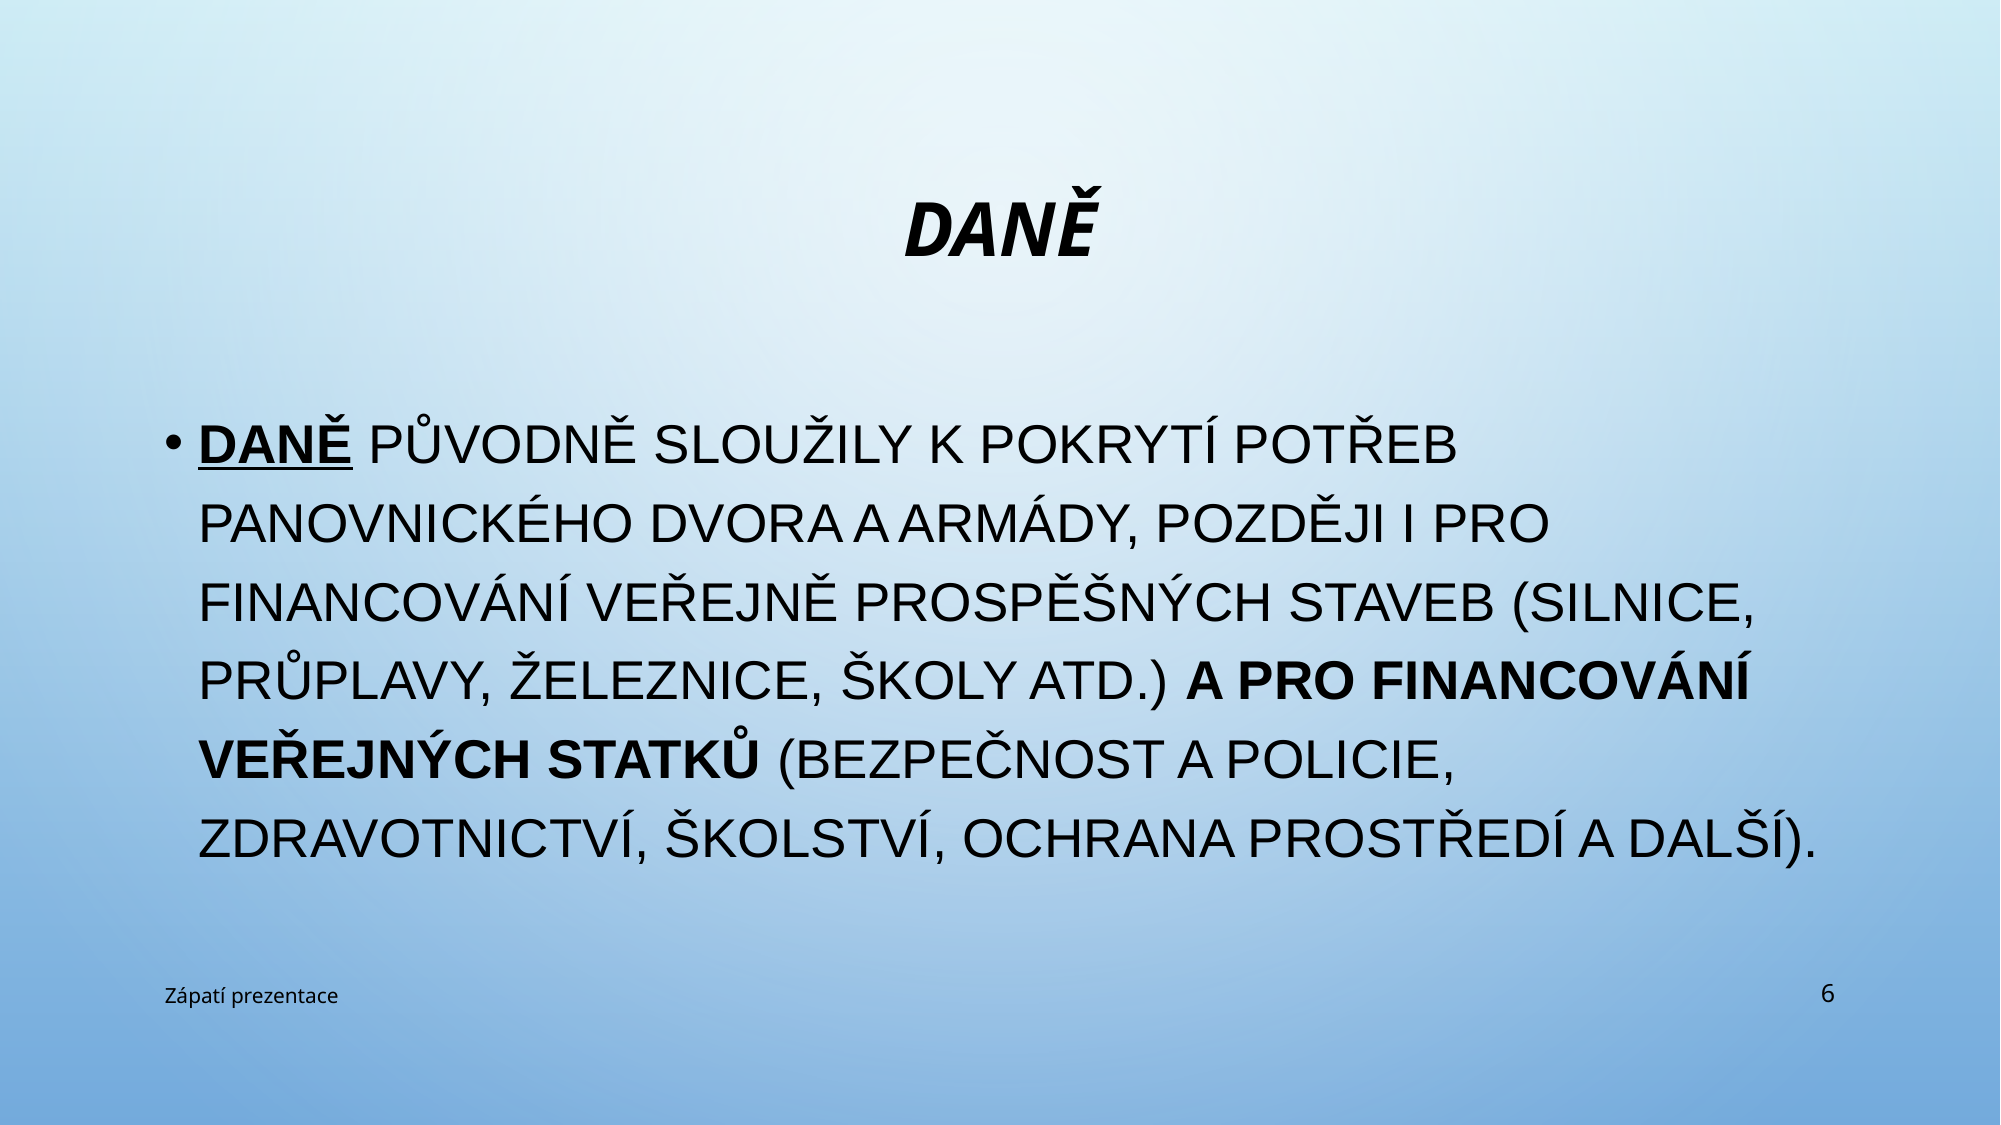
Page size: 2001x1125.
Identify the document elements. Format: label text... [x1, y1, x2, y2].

slide_number 6 [1724, 965, 1851, 1025]
list Daně původně sloužily k pokrytí potřeb panovnického dvora a armády, později i pro financování veřejně prospěšných staveb (silnice, průplavy, železnice, školy atd.) a pro financování veřejných statků (bezpečnost a policie, zdravotnictví, školství, ochrana prostředí a další). [149, 388, 1851, 950]
title DANĚ [149, 101, 1851, 364]
footer Zápatí prezentace [149, 965, 1245, 1025]
